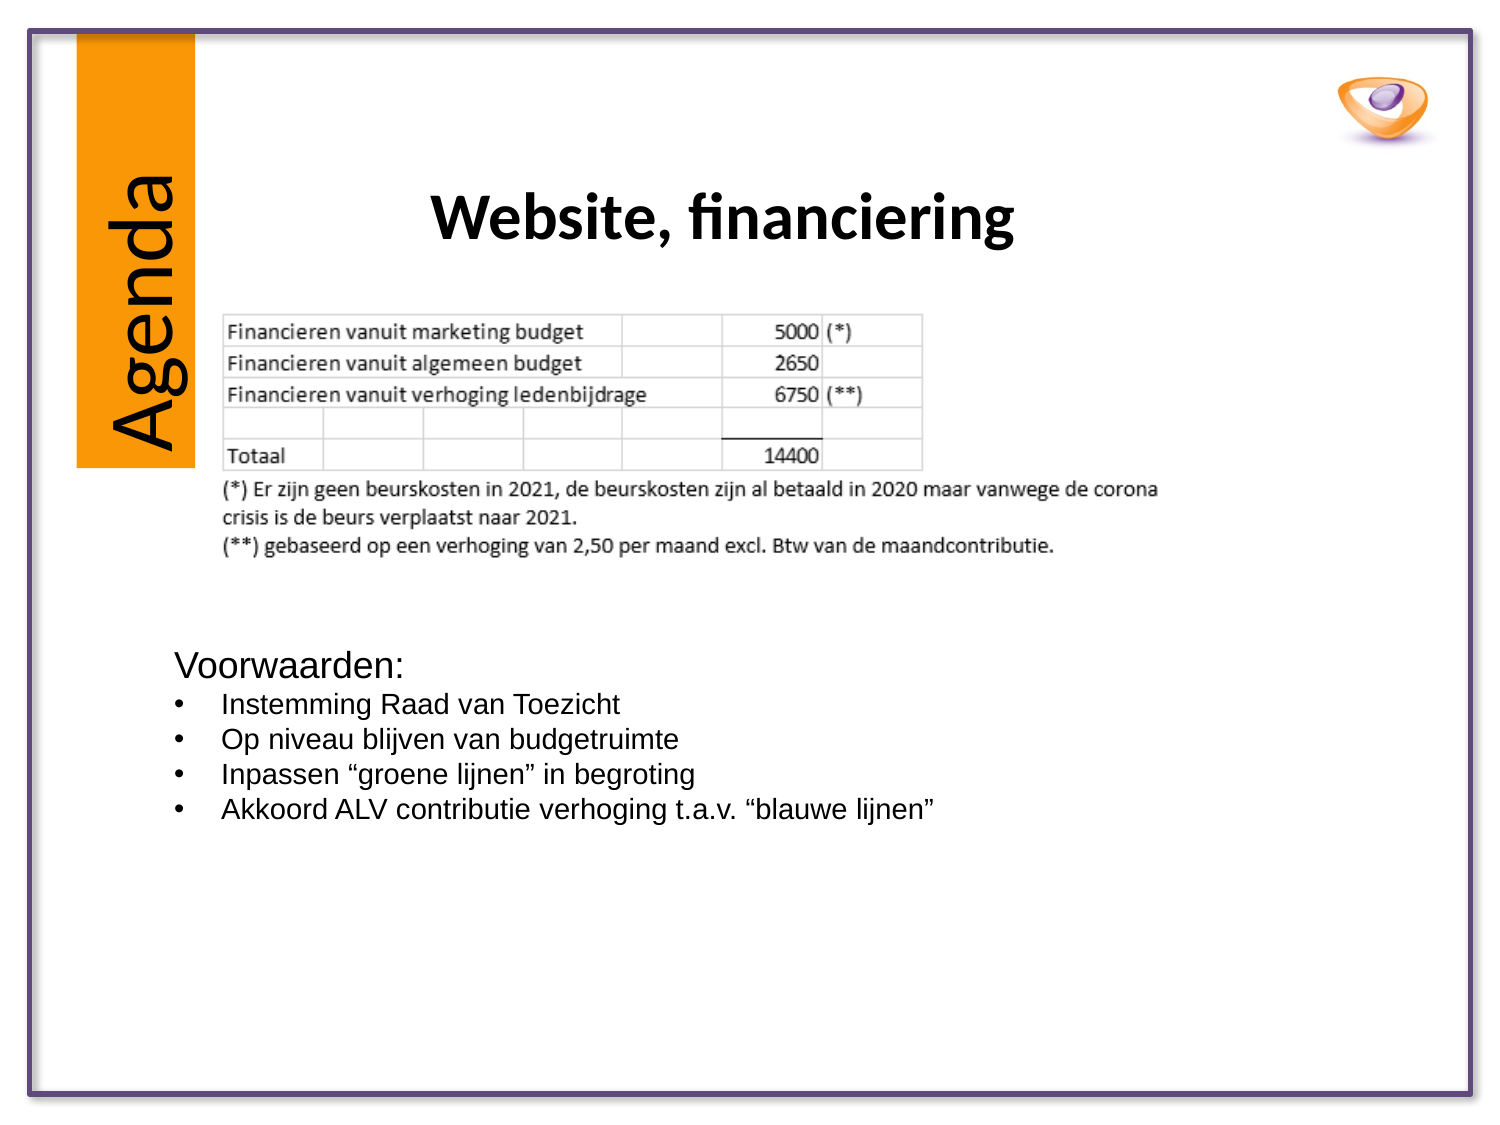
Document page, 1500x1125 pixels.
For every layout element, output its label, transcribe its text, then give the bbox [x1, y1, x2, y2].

picture [1328, 66, 1440, 162]
text_box Voorwaarden: Instemming Raad van Toezicht Op niveau blijven van budgetruimte Inpassen “groene lijnen” in begroting Akkoord ALV contributie verhoging t.a.v. “blauwe lijnen” [159, 633, 1249, 833]
text_box [27, 29, 1473, 1096]
subtitle Website, financiering [198, 165, 1249, 280]
picture [218, 278, 1172, 586]
